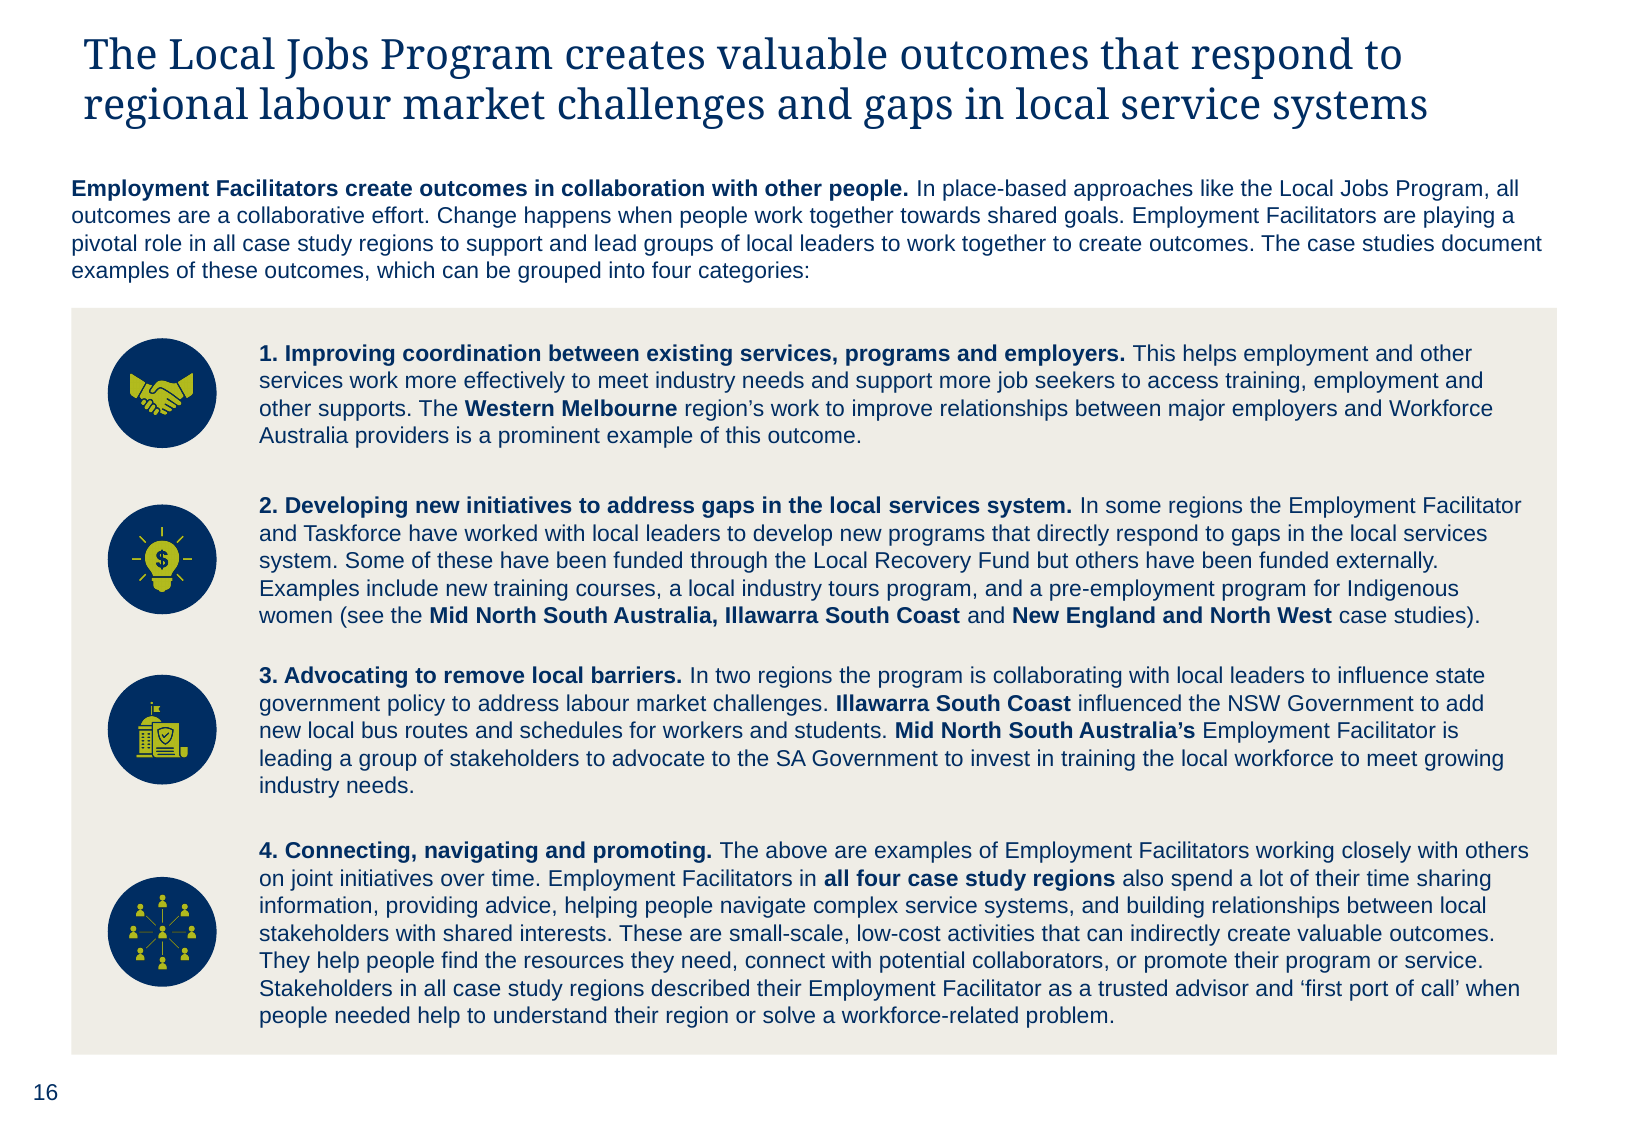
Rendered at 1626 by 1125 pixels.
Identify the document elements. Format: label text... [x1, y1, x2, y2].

slide_number 16 [11, 1077, 65, 1110]
title The Local Jobs Program creates valuable outcomes that respond to regional labour market challenges and gaps in local service systems [71, 27, 1557, 128]
text_box Employment Facilitators create outcomes in collaboration with other people. In place-based approaches like the Local Jobs Program, all outcomes are a collaborative effort. Change happens when people work together towards shared goals. Employment Facilitators are playing a pivotal role in all case study regions to support and lead groups of local leaders to work together to create outcomes. The case studies document examples of these outcomes, which can be grouped into four categories: [71, 173, 1557, 289]
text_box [109, 676, 216, 784]
text_box 2. Developing new initiatives to address gaps in the local services system. In some regions the Employment Facilitator and Taskforce have worked with local leaders to develop new programs that directly respond to gaps in the local services system. Some of these have been funded through the Local Recovery Fund but others have been funded externally. Examples include new training courses, a local industry tours program, and a pre-employment program for Indigenous women (see the Mid North South Australia, Illawarra South Coast and New England and North West case studies). [259, 489, 1532, 630]
text_box 4. Connecting, navigating and promoting. The above are examples of Employment Facilitators working closely with others on joint initiatives over time. Employment Facilitators in all four case study regions also spend a lot of their time sharing information, providing advice, helping people navigate complex service systems, and building relationships between local stakeholders with shared interests. These are small-scale, low-cost activities that can indirectly create valuable outcomes. They help people find the resources they need, connect with potential collaborators, or promote their program or service. Stakeholders in all case study regions described their Employment Facilitator as a trusted advisor and ‘first port of call’ when people needed help to understand their region or solve a workforce-related problem. [259, 829, 1532, 1034]
text_box 1. Improving coordination between existing services, programs and employers. This helps employment and other services work more effectively to meet industry needs and support more job seekers to access training, employment and other supports. The Western Melbourne region’s work to improve relationships between major employers and Workforce Australia providers is a prominent example of this outcome. [259, 334, 1532, 452]
text_box [71, 307, 1557, 1055]
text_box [109, 505, 216, 613]
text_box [109, 878, 216, 986]
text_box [109, 339, 216, 447]
text_box 3. Advocating to remove local barriers. In two regions the program is collaborating with local leaders to influence state government policy to address labour market challenges. Illawarra South Coast influenced the NSW Government to add new local bus routes and schedules for workers and students. Mid North South Australia’s Employment Facilitator is leading a group of stakeholders to advocate to the SA Government to invest in training the local workforce to meet growing industry needs. [259, 667, 1532, 792]
